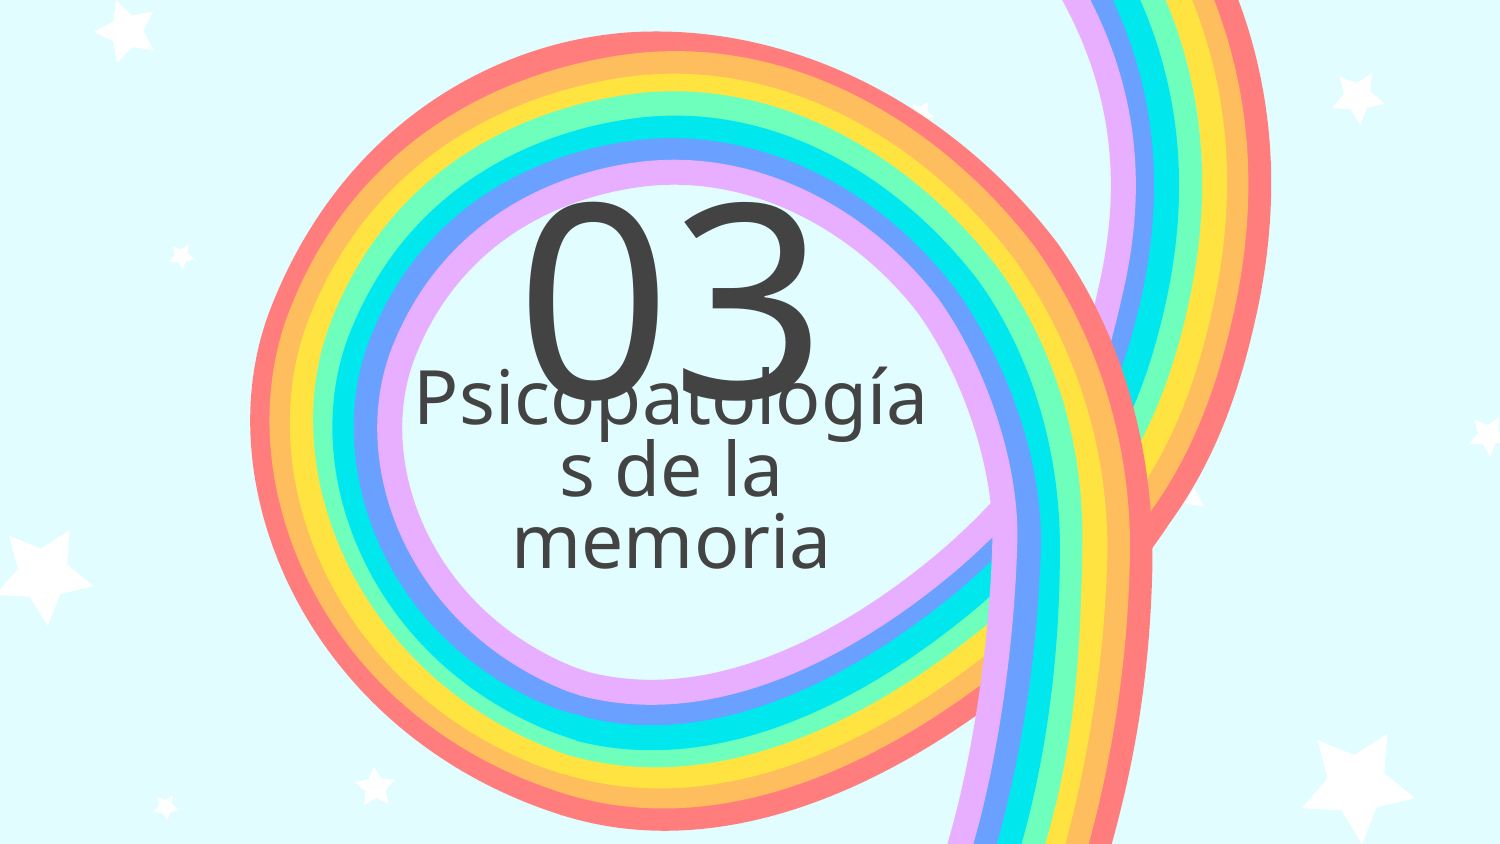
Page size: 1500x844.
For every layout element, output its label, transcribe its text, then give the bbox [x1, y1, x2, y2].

title 03 [495, 203, 849, 377]
title Psicopatologías de la memoria [391, 420, 952, 530]
